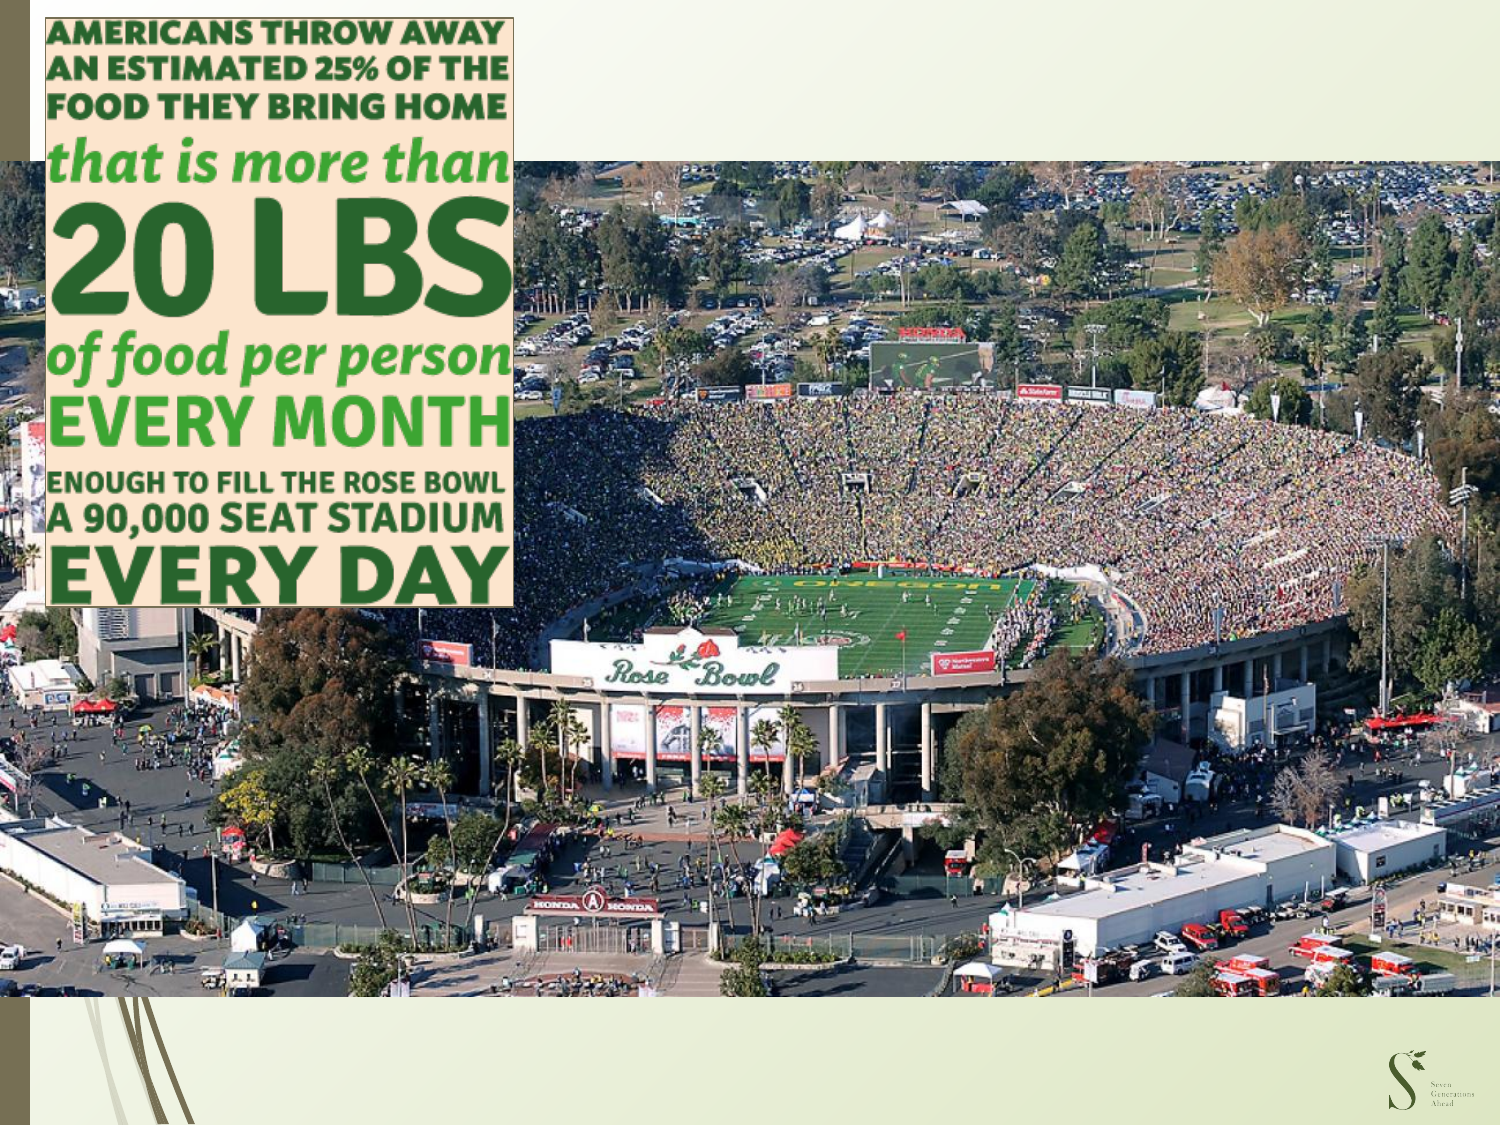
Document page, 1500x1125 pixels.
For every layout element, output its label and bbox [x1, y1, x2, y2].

picture [1389, 1050, 1475, 1110]
picture [0, 16, 1500, 997]
